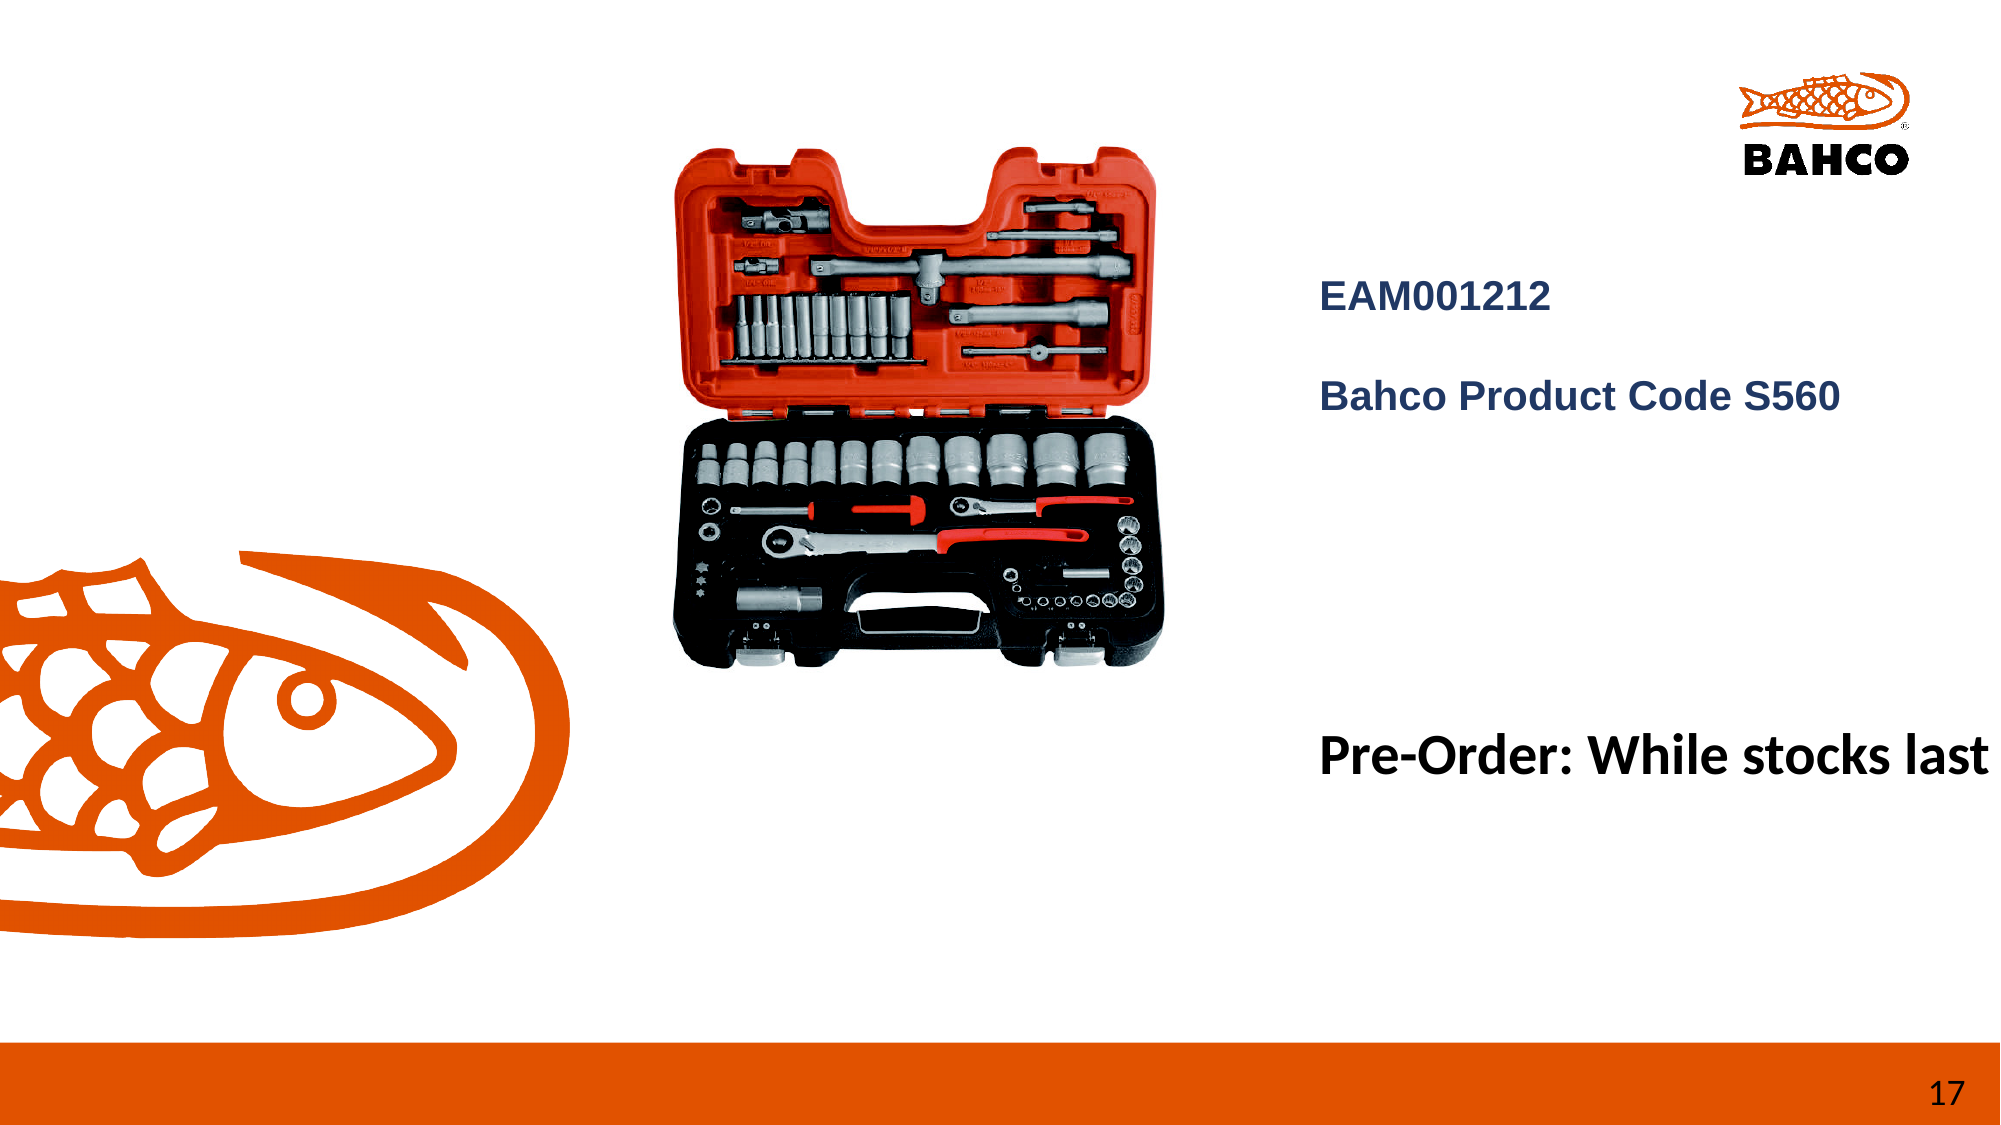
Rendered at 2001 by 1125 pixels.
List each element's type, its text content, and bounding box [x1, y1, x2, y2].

picture [0, 541, 578, 945]
slide_number 17 [1530, 1060, 1981, 1121]
text_box Pre-Order: While stocks last [1304, 708, 2000, 794]
picture [665, 121, 1175, 698]
picture [1714, 46, 1931, 197]
text_box [1334, 222, 1931, 339]
text_box EAM001212 Bahco Product Code S560 [1304, 261, 1877, 472]
